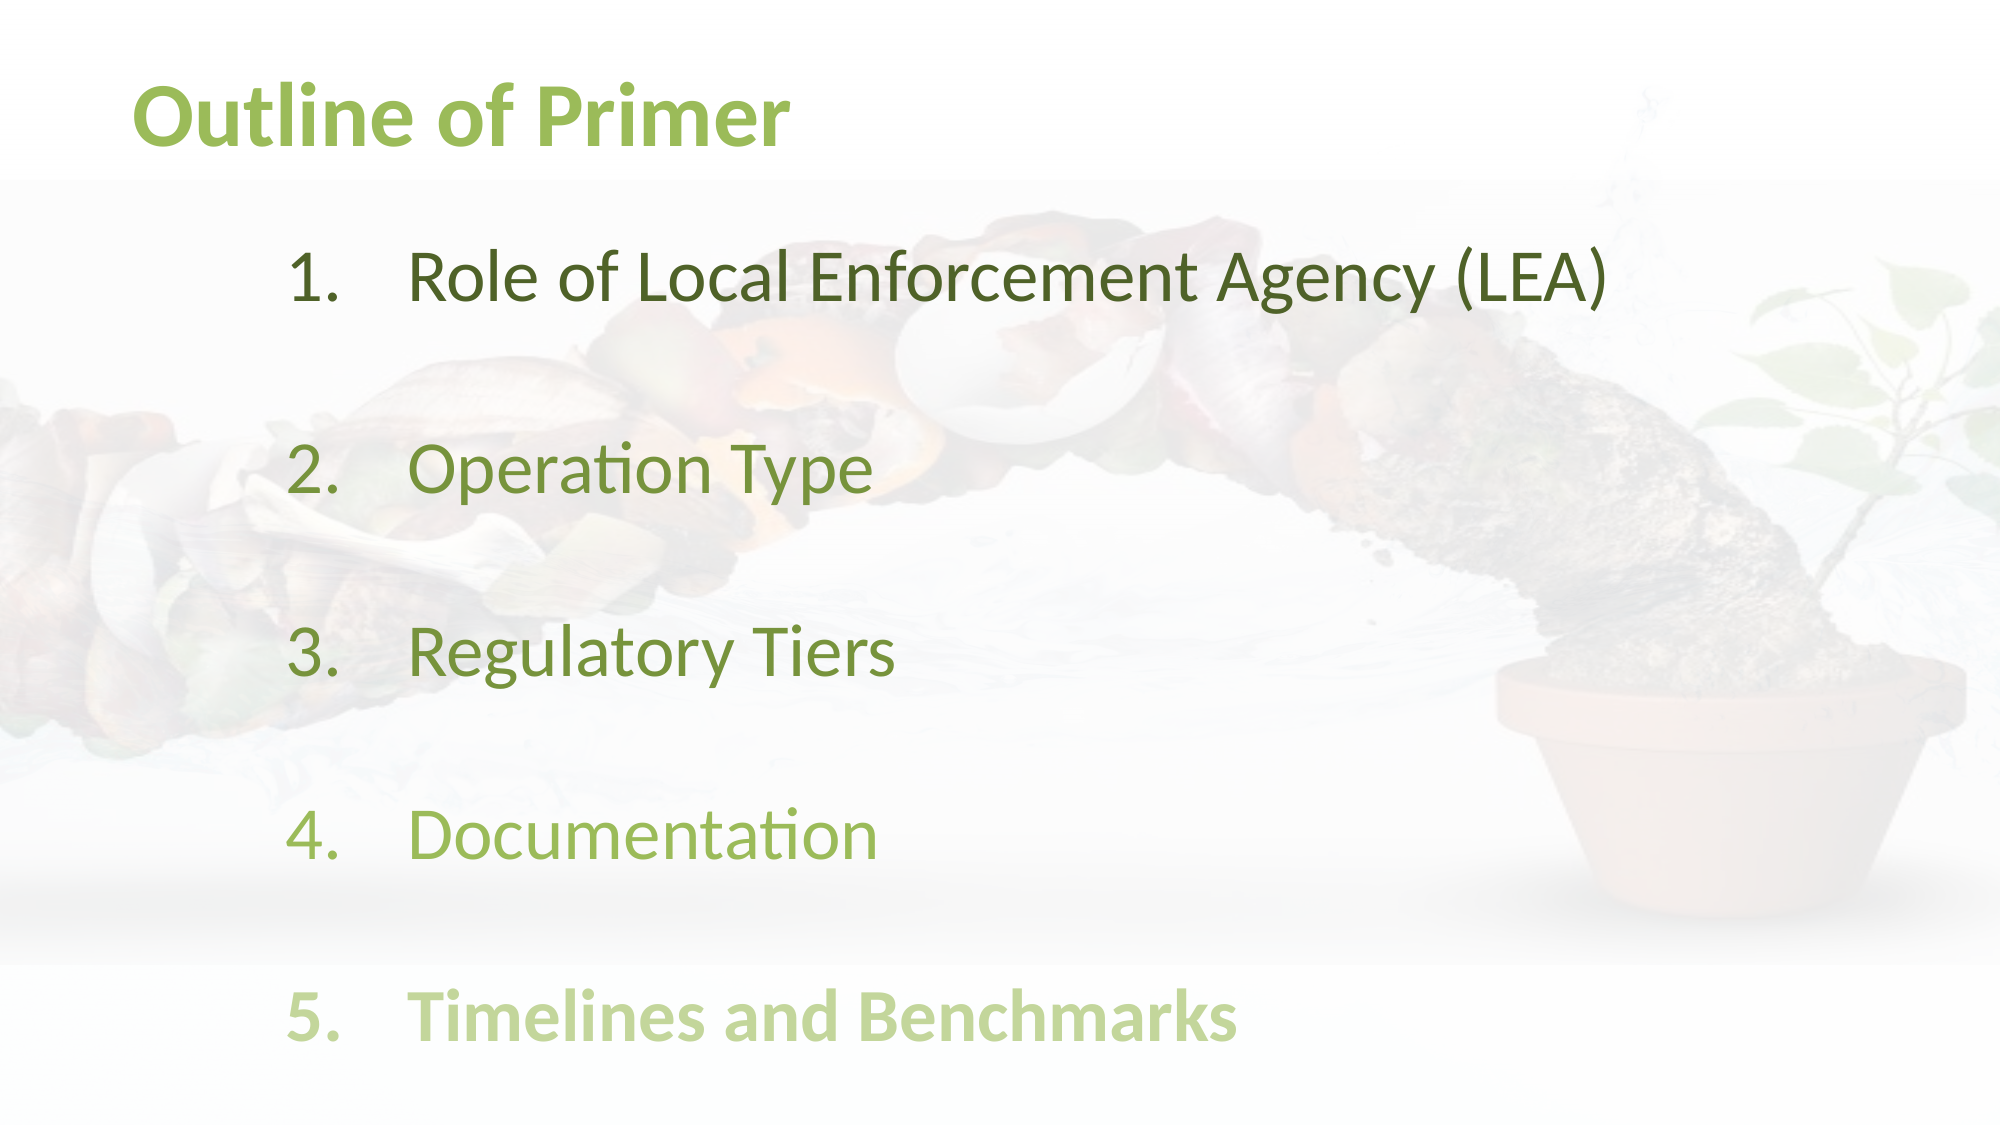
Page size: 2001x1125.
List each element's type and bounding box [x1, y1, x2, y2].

text_box [0, 0, 2000, 1125]
